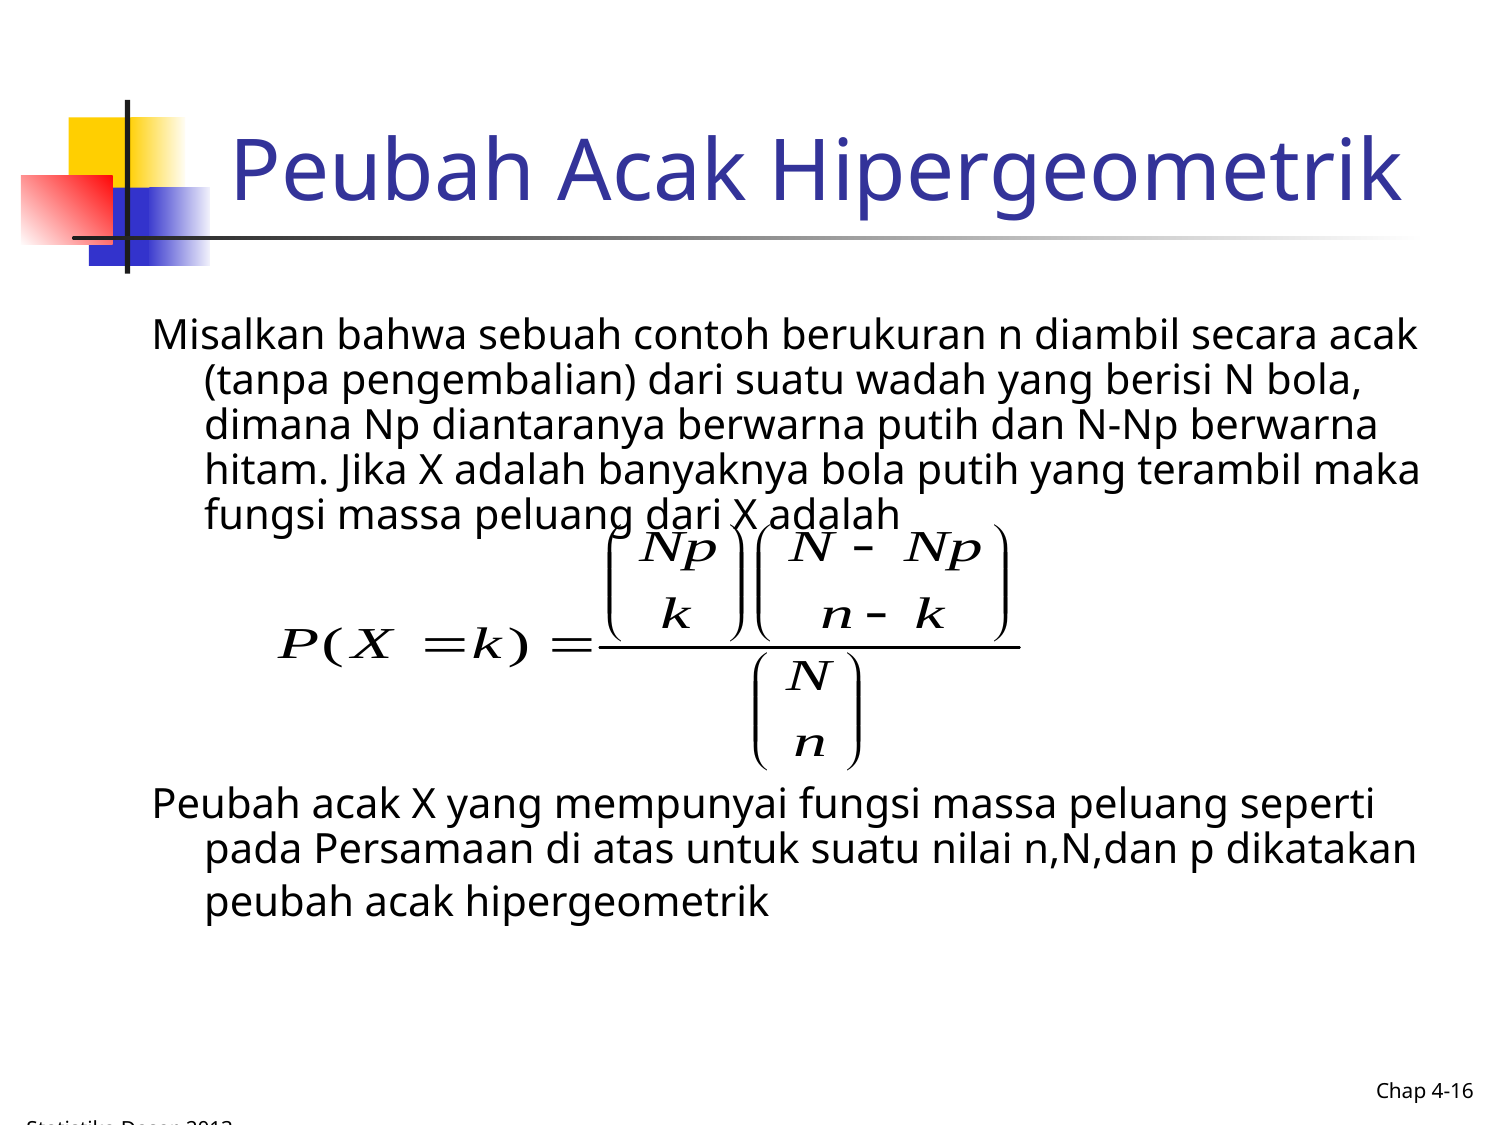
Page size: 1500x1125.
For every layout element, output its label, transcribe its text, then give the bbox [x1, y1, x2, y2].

slide_number Chap 4-16 [1174, 1036, 1488, 1114]
footer Statistika Dasar, 2013 [12, 1073, 613, 1125]
title Peubah Acak Hipergeometrik [188, 37, 1468, 226]
list Misalkan bahwa sebuah contoh berukuran n diambil secara acak (tanpa pengembalian) dari suatu wadah yang berisi N bola, dimana Np diantaranya berwarna putih dan N-Np berwarna hitam. Jika X adalah banyaknya bola putih yang terambil maka fungsi massa peluang dari X adalah Peubah acak X yang mempunyai fungsi massa peluang seperti pada Persamaan di atas untuk suatu nilai n,N,dan p dikatakan peubah acak hipergeometrik [137, 306, 1463, 487]
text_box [265, 515, 1034, 781]
list Misalkan bahwa sebuah contoh berukuran n diambil secara acak (tanpa pengembalian) dari suatu wadah yang berisi N bola, dimana Np diantaranya berwarna putih dan N-Np berwarna hitam. Jika X adalah banyaknya bola putih yang terambil maka fungsi massa peluang dari X adalah Peubah acak X yang mempunyai fungsi massa peluang seperti pada Persamaan di atas untuk suatu nilai n,N,dan p dikatakan peubah acak hipergeometrik [137, 488, 1463, 1051]
